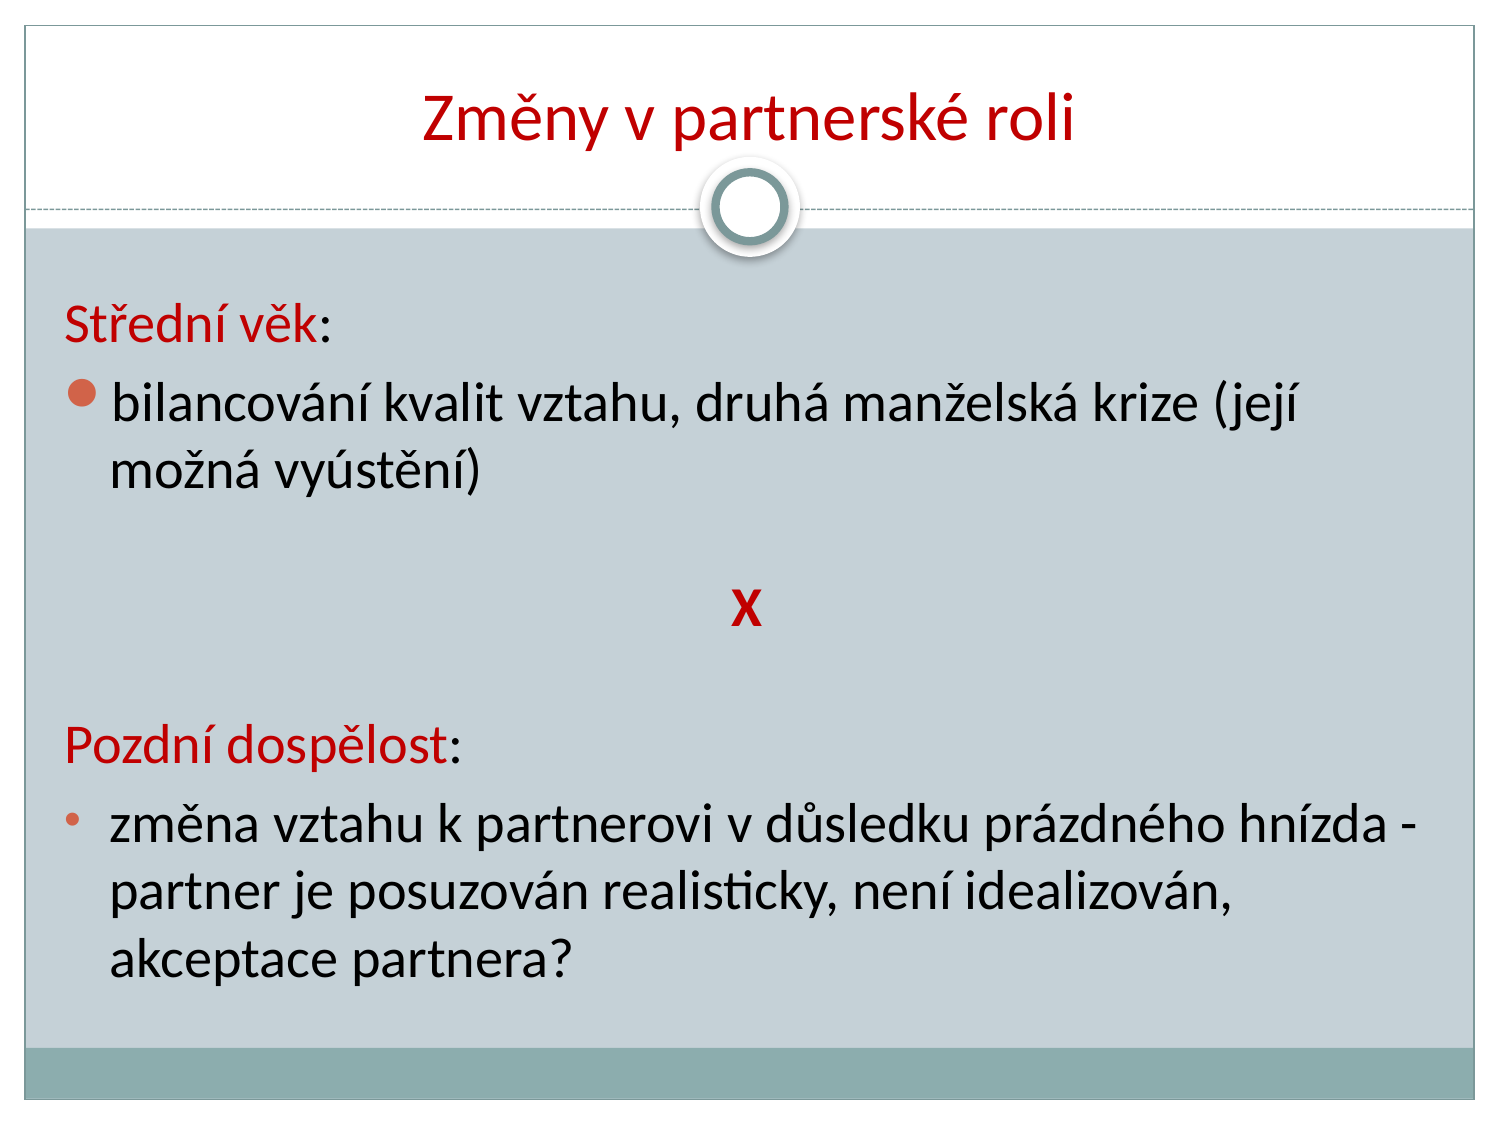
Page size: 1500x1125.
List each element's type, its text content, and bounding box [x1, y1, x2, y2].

title Změny v partnerské roli [49, 37, 1450, 162]
list Střední věk: bilancování kvalit vztahu, druhá manželská krize (její možná vyústění) X Pozdní dospělost: změna vztahu k partnerovi v důsledku prázdného hnízda - partner je posuzován realisticky, není idealizován, akceptace partnera? [49, 278, 1445, 1047]
